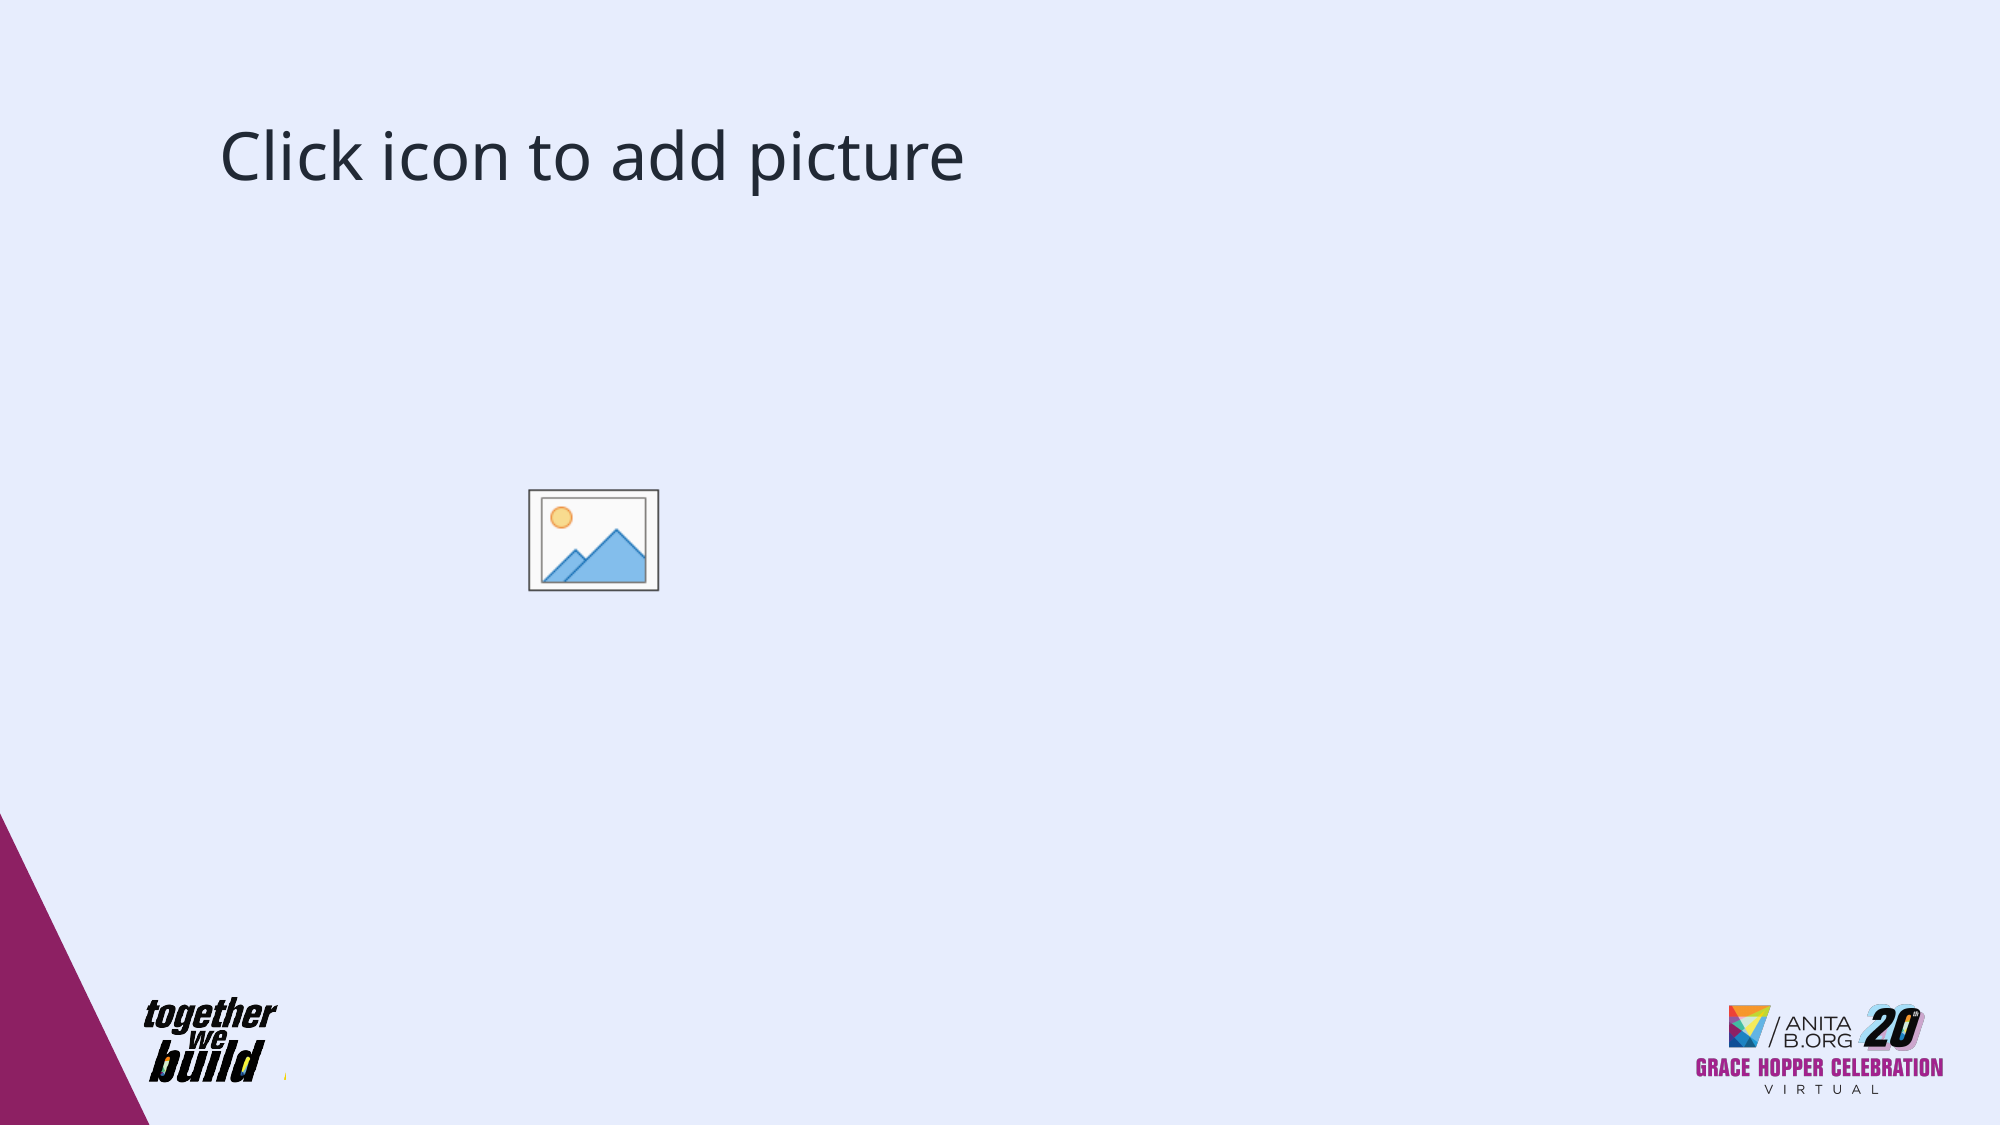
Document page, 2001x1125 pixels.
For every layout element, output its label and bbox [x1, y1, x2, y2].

picture [1687, 998, 1952, 1105]
picture [106, 106, 1082, 1125]
